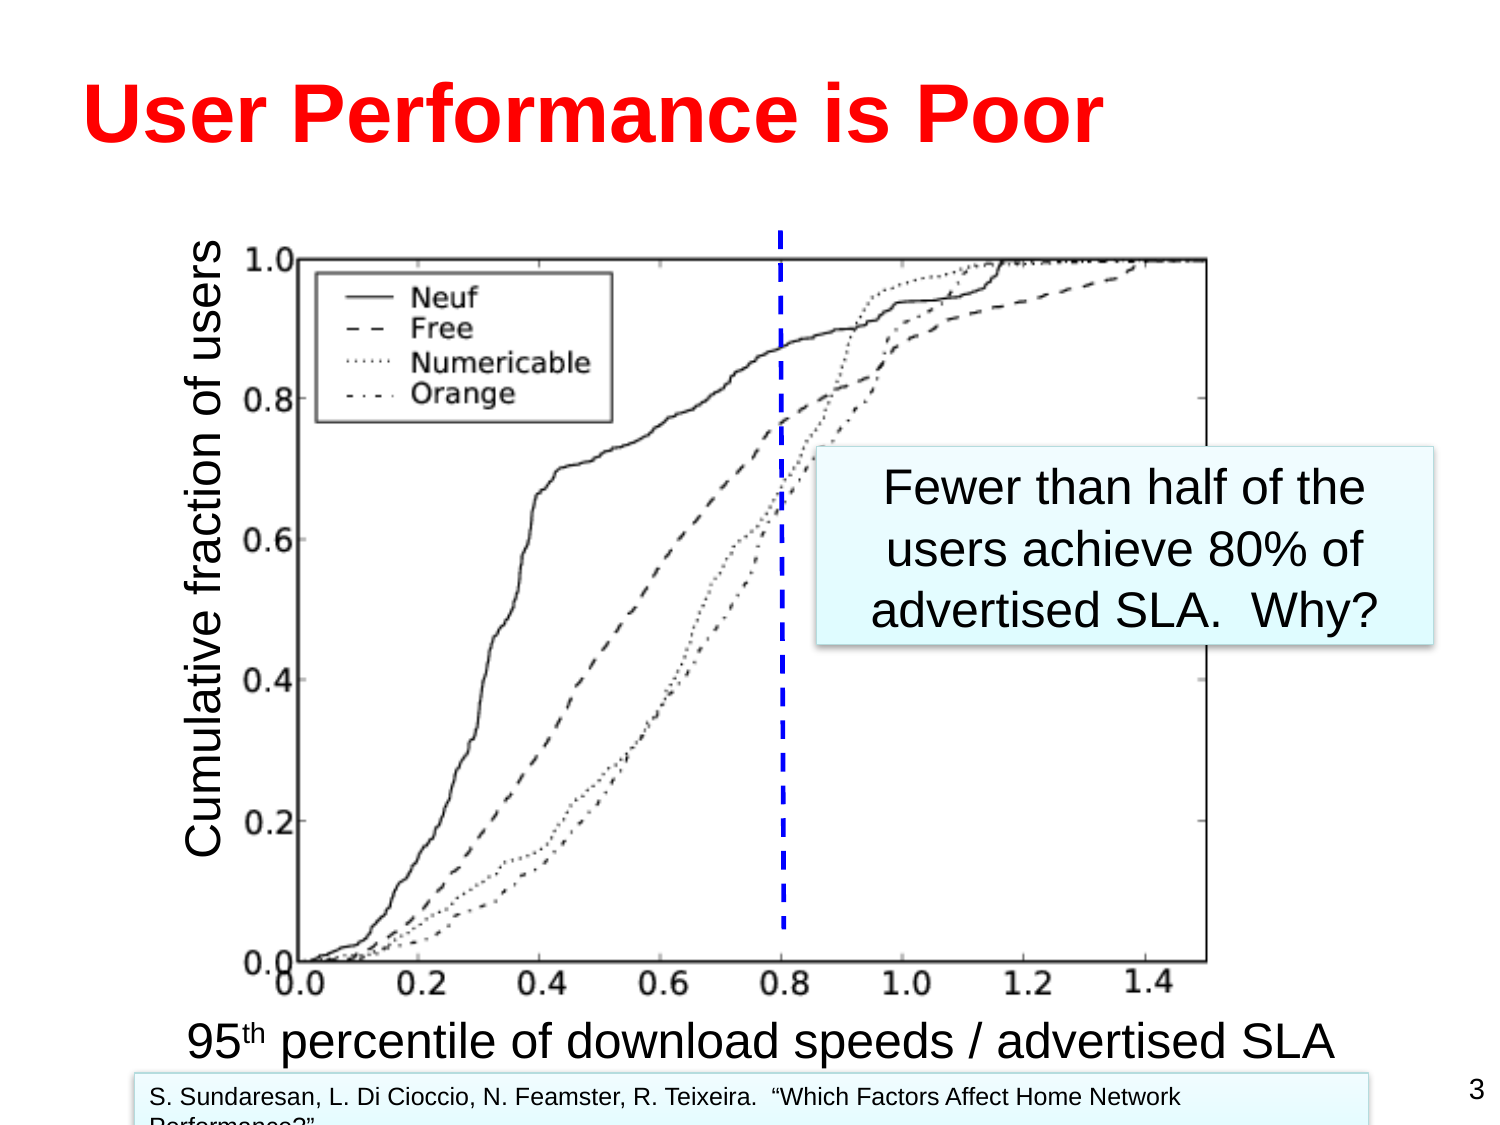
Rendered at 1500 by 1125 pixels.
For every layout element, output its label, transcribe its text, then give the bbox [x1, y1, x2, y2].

text_box S. Sundaresan, L. Di Cioccio, N. Feamster, R. Teixeira. “Which Factors Affect Home Network Performance?” [134, 1072, 1369, 1125]
text_box 95th percentile of download speeds / advertised SLA [171, 999, 1351, 1070]
slide_number 3 [1351, 1062, 1500, 1100]
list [152, 171, 1324, 1051]
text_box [432, 578, 1132, 582]
title User Performance is Poor [62, 6, 1472, 213]
text_box Fewer than half of the users achieve 80% of advertised SLA. Why? [1329, 446, 1434, 645]
